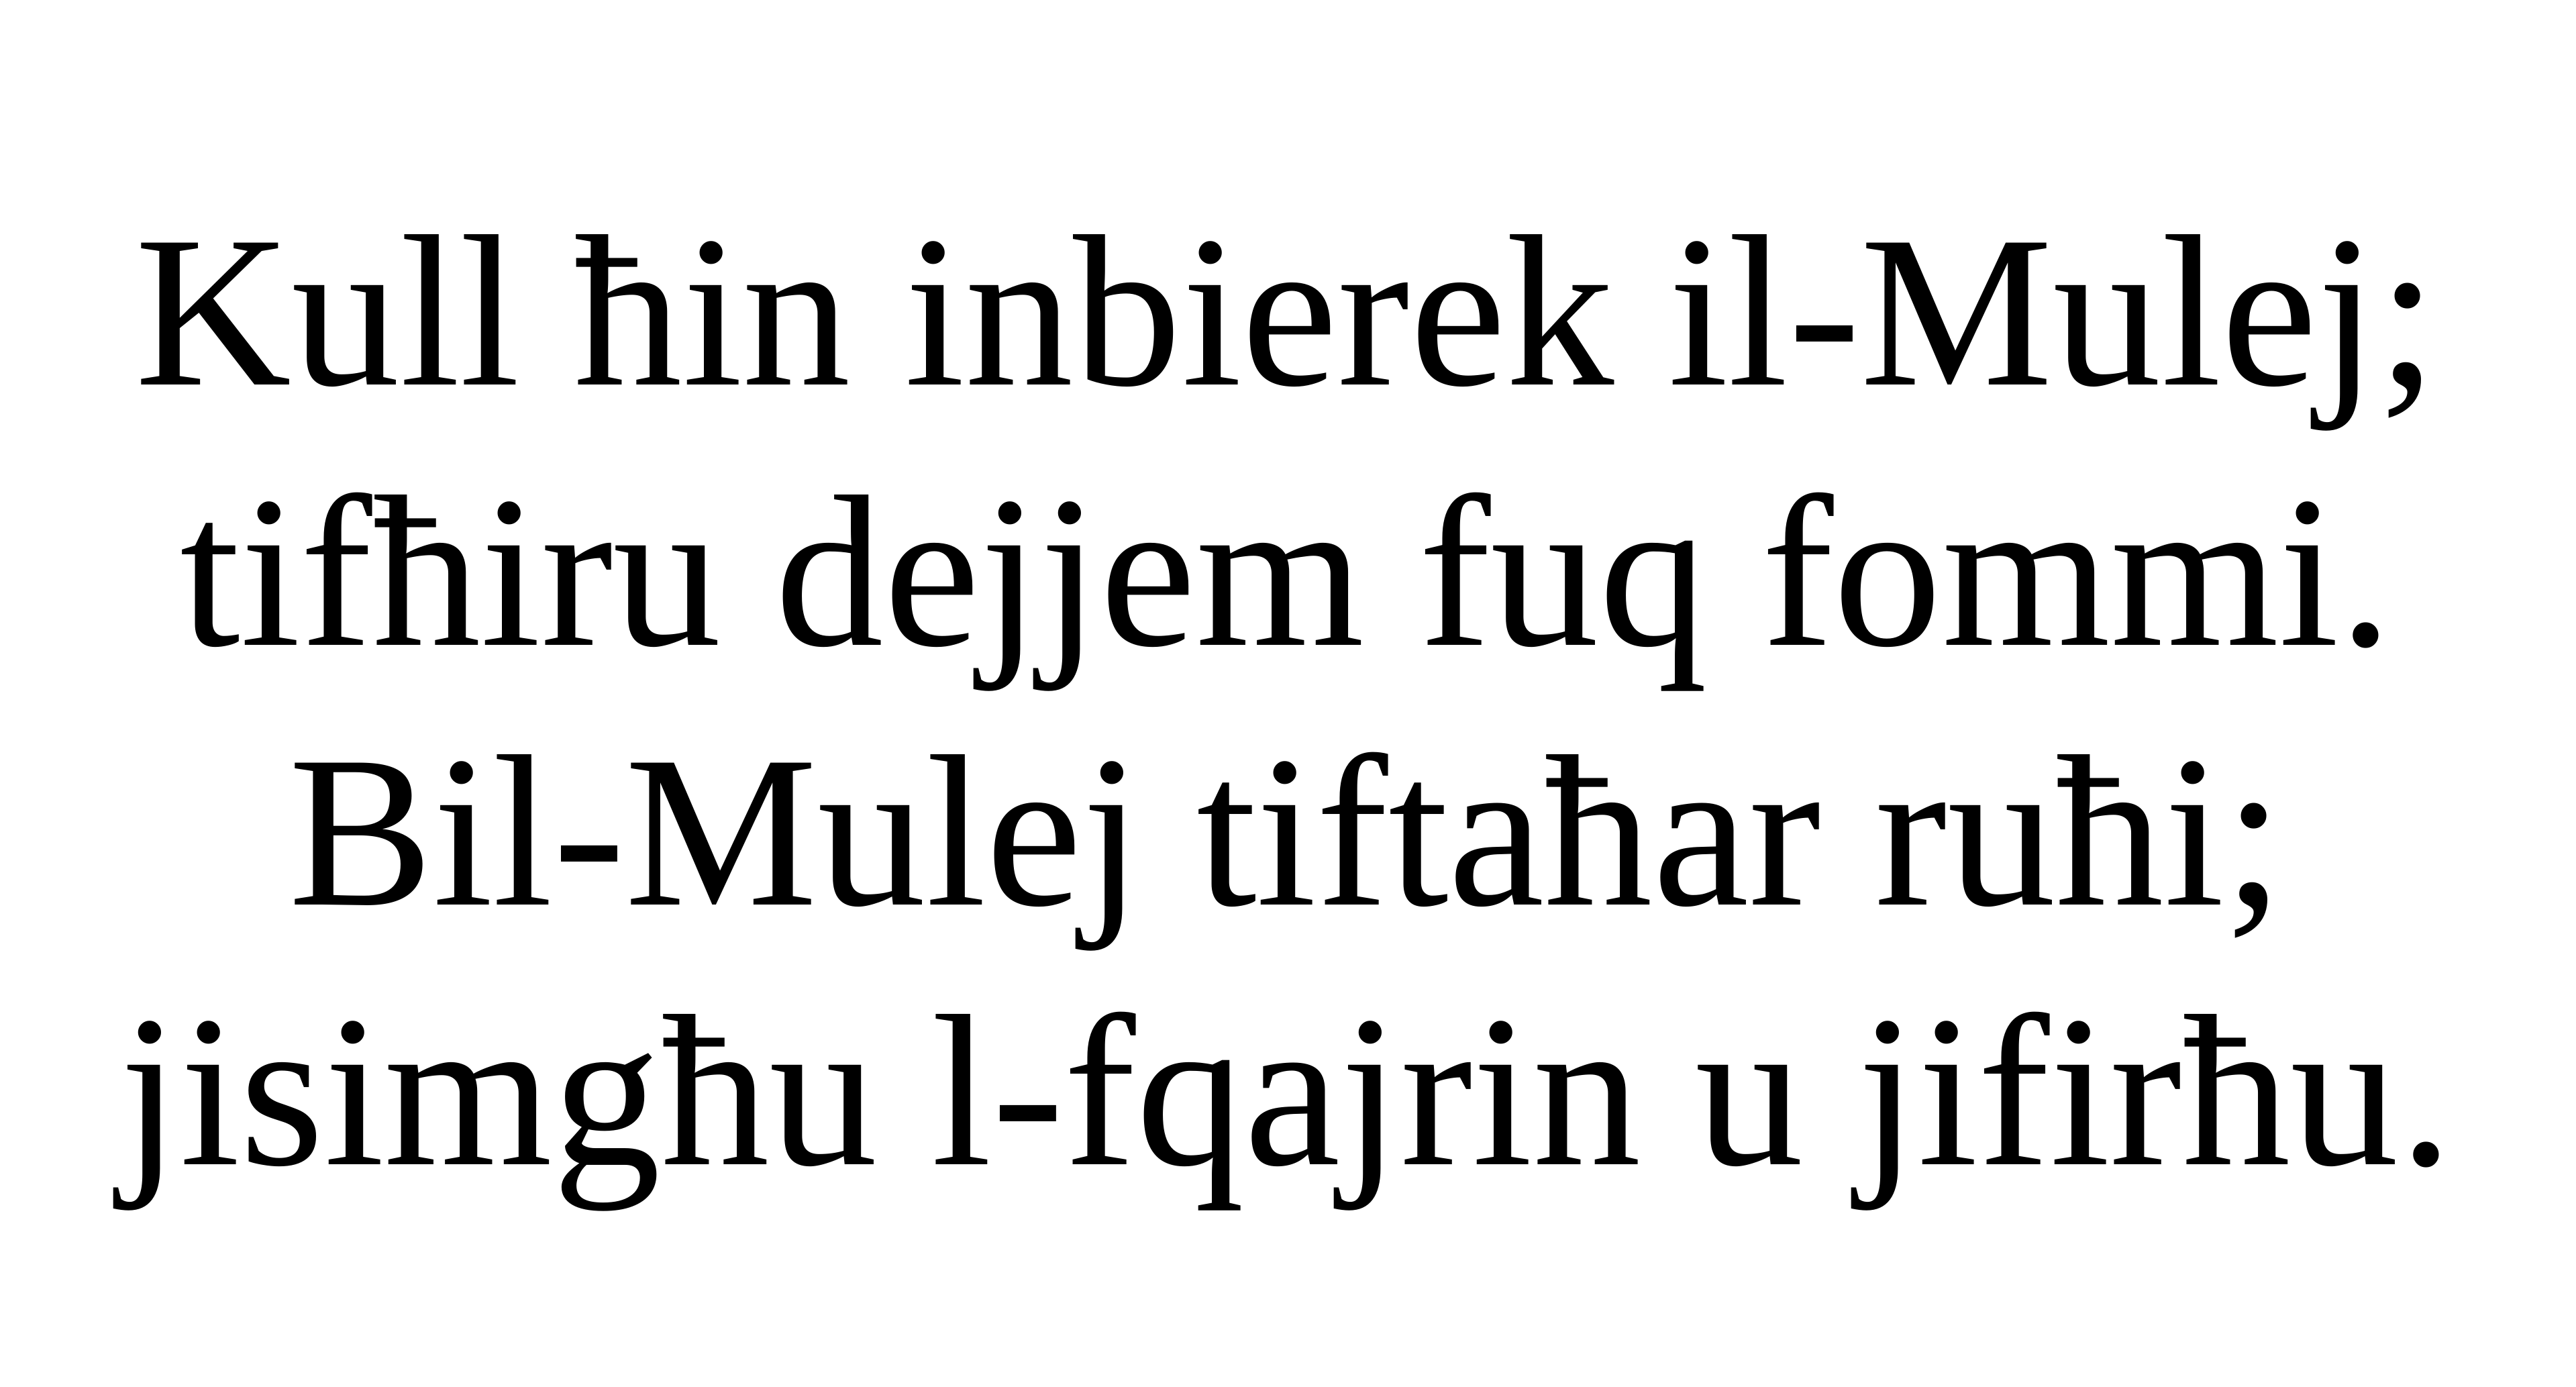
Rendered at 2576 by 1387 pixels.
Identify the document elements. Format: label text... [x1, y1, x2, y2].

text_box Kull ħin inbierek il-Mulej; tifħiru dejjem fuq fommi. Bil-Mulej tiftaħar ruħi; jisimgħu l-fqajrin u jifirħu. [51, 163, 2524, 1213]
